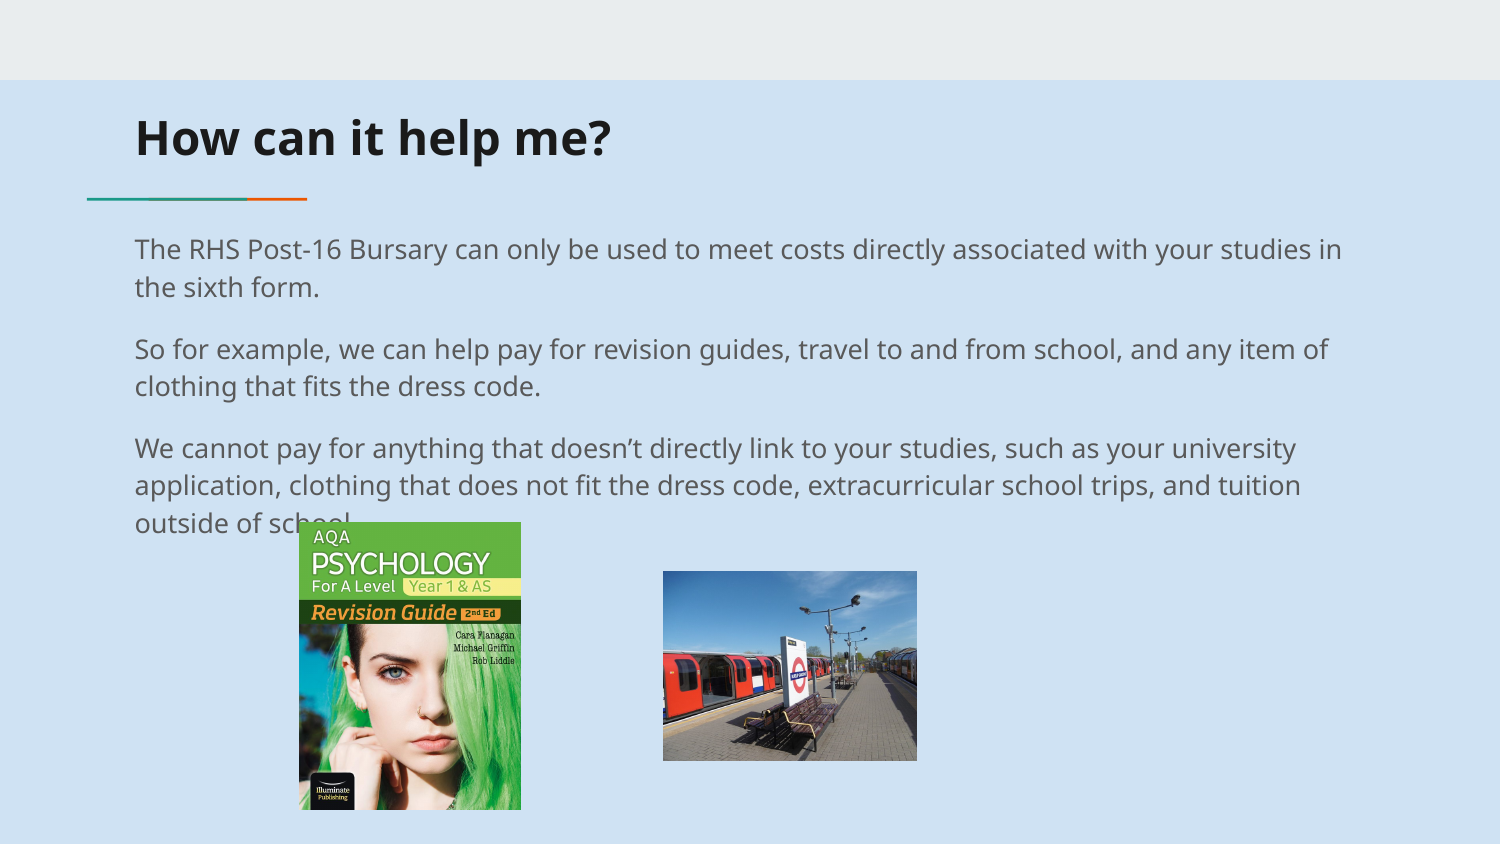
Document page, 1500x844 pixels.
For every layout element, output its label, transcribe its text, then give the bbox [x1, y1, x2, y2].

picture [663, 571, 917, 762]
title How can it help me? [119, 92, 1381, 181]
list The RHS Post-16 Bursary can only be used to meet costs directly associated with your studies in the sixth form. So for example, we can help pay for revision guides, travel to and from school, and any item of clothing that fits the dress code. We cannot pay for anything that doesn’t directly link to your studies, such as your university application, clothing that does not fit the dress code, extracurricular school trips, and tuition outside of school. [119, 213, 1381, 584]
picture [299, 522, 521, 811]
